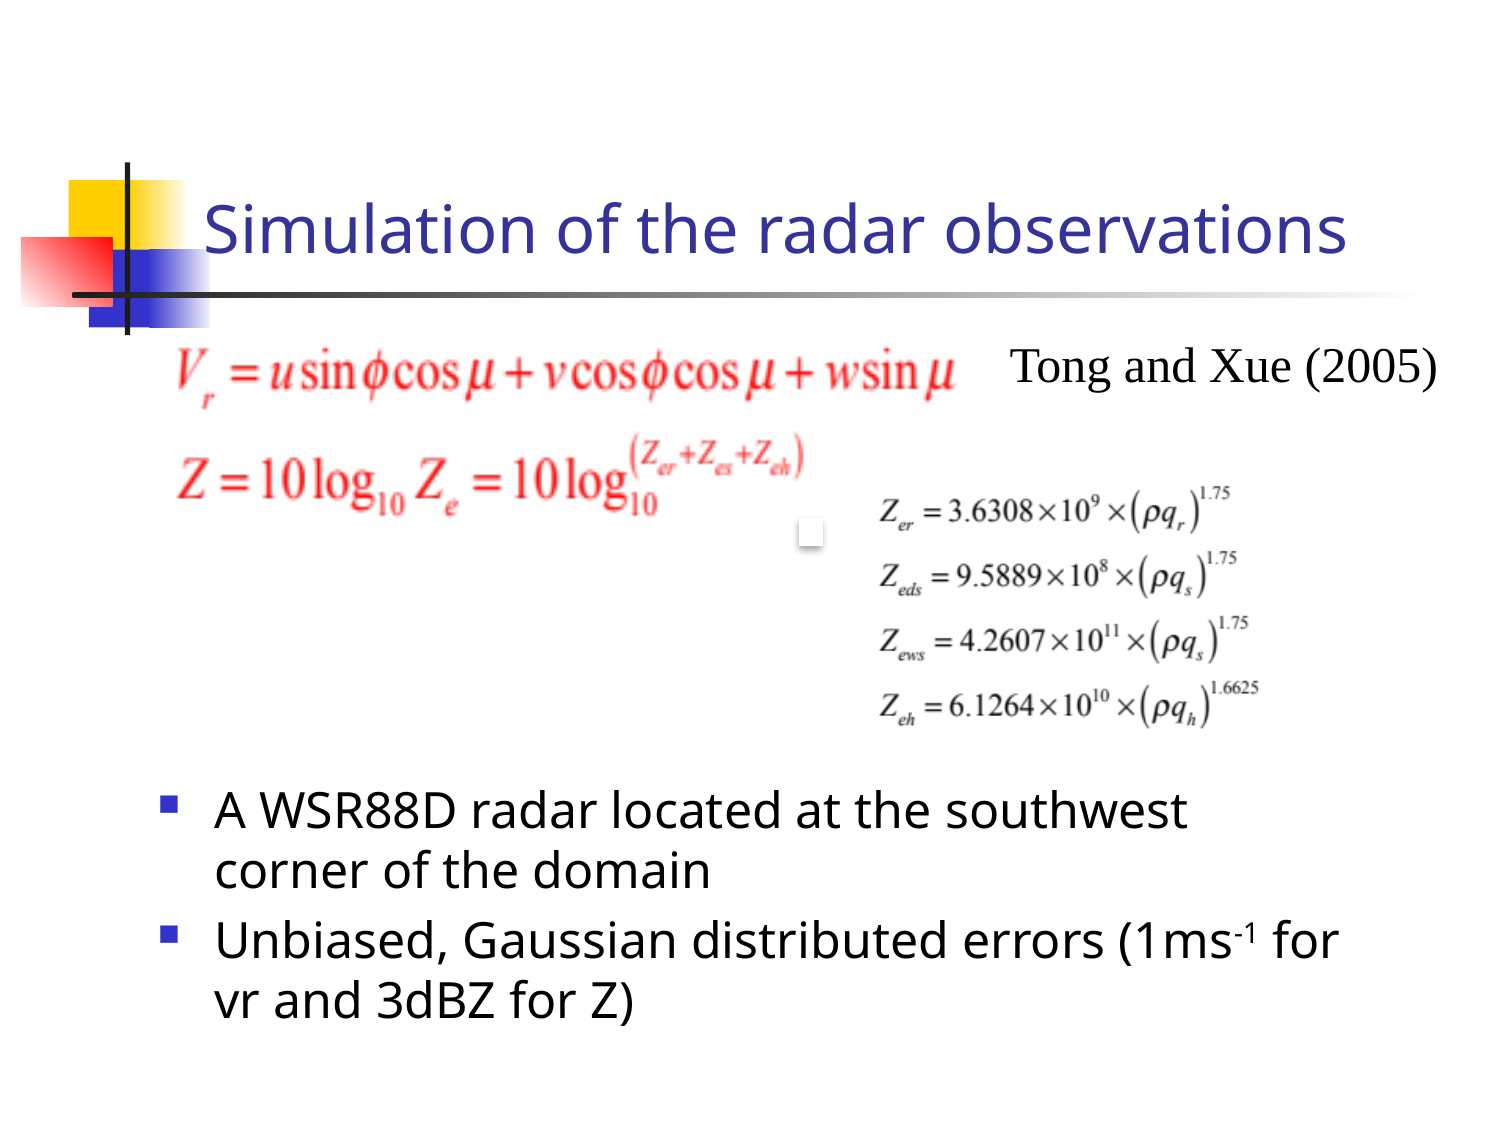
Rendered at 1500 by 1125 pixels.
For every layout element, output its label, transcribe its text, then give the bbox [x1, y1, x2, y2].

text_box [875, 476, 1262, 732]
text_box A WSR88D radar located at the southwest corner of the domain Unbiased, Gaussian distributed errors (1ms-1 for vr and 3dBZ for Z) [143, 770, 1361, 1036]
title Simulation of the radar observations [188, 35, 1468, 275]
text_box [172, 332, 963, 546]
text_box Tong and Xue (2005) [994, 325, 1454, 400]
